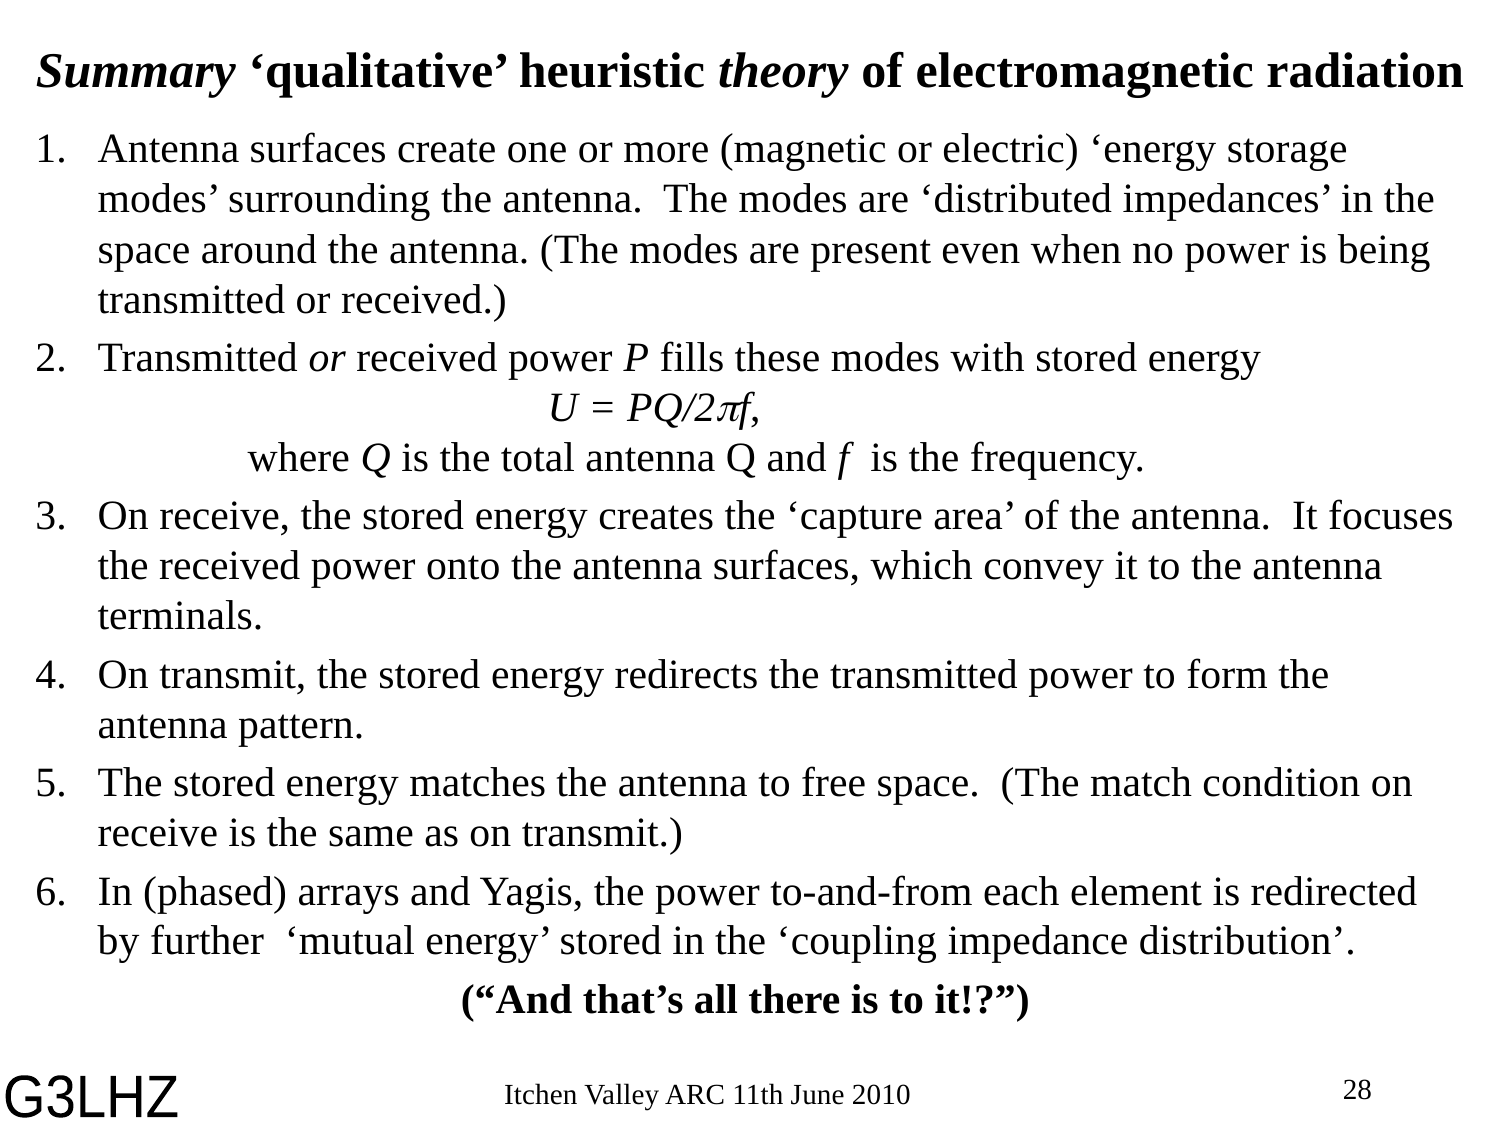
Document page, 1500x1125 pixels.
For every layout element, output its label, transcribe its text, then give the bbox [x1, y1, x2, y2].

list Antenna surfaces create one or more (magnetic or electric) ‘energy storage modes’ surrounding the antenna. The modes are ‘distributed impedances’ in the space around the antenna. (The modes are present even when no power is being transmitted or received.) Transmitted or received power P fills these modes with stored energy U = PQ/2f, where Q is the total antenna Q and f is the frequency. On receive, the stored energy creates the ‘capture area’ of the antenna. It focuses the received power onto the antenna surfaces, which convey it to the antenna terminals. On transmit, the stored energy redirects the transmitted power to form the antenna pattern. The stored energy matches the antenna to free space. (The match condition on receive is the same as on transmit.) In (phased) arrays and Yagis, the power to-and-from each element is redirected by further ‘mutual energy’ stored in the ‘coupling impedance distribution’. (“And that’s all there is to it!?”) [20, 113, 1472, 1055]
title Summary ‘qualitative’ heuristic theory of electromagnetic radiation [17, 16, 1483, 118]
slide_number 28 [1074, 1062, 1388, 1101]
footer Itchen Valley ARC 11th June 2010 [396, 1067, 1019, 1125]
